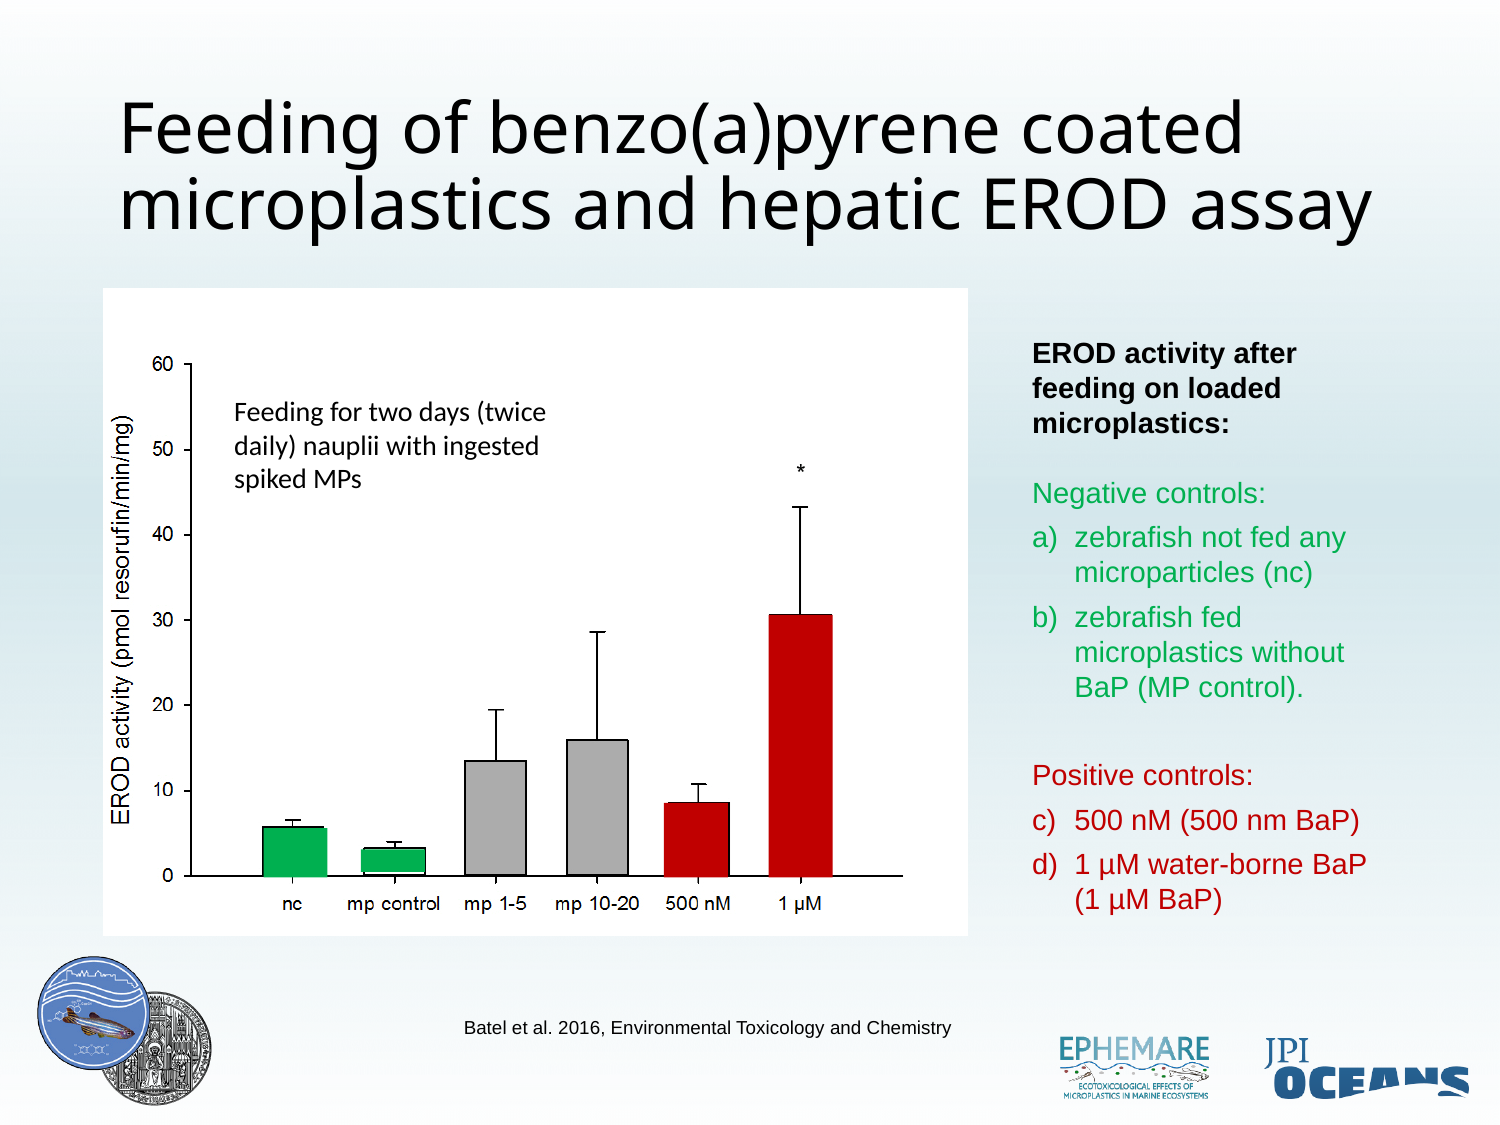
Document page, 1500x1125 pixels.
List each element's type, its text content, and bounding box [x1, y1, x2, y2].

text_box EROD activity after feeding on loaded microplastics: Negative controls: zebrafish not fed any microparticles (nc) zebrafish fed microplastics without BaP (MP control). Positive controls: 500 nM (500 nm BaP) 1 µM water-borne BaP (1 µM BaP) [1017, 327, 1387, 923]
text_box Batel et al. 2016, Environmental Toxicology and Chemistry [443, 1008, 978, 1046]
title Feeding of benzo(a)pyrene coated microplastics and hepatic EROD assay [103, 59, 1397, 278]
picture [0, 0, 1500, 1125]
